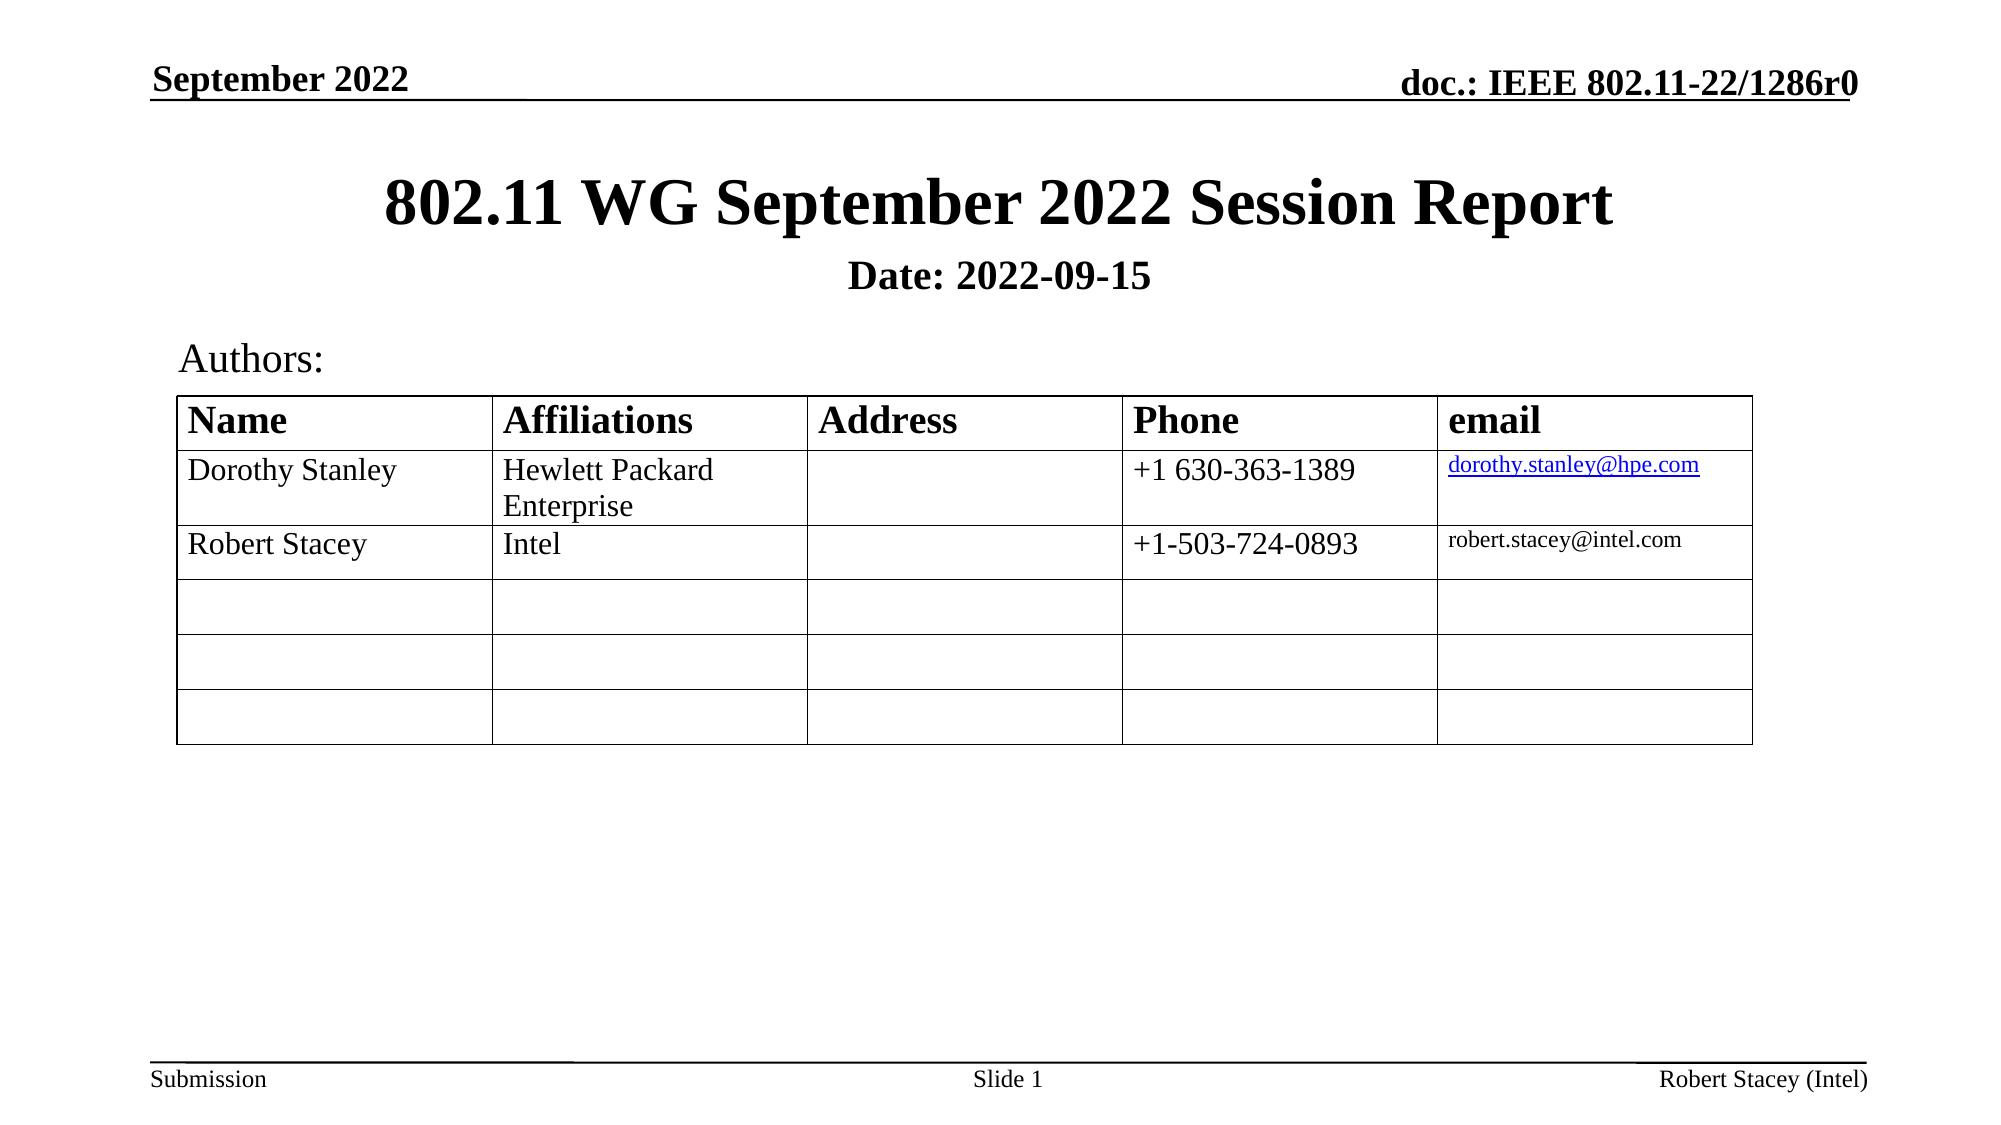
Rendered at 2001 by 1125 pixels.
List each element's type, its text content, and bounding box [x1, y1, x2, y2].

title 802.11 WG September 2022 Session Report [149, 76, 1851, 319]
slide_number Slide 1 [950, 1061, 1067, 1123]
subtitle Date: 2022-09-15 [299, 239, 1701, 319]
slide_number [152, 54, 563, 100]
text_box Authors: [162, 323, 401, 387]
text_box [161, 395, 1810, 795]
footer Robert Stacey (Intel) [1171, 1061, 1869, 1093]
